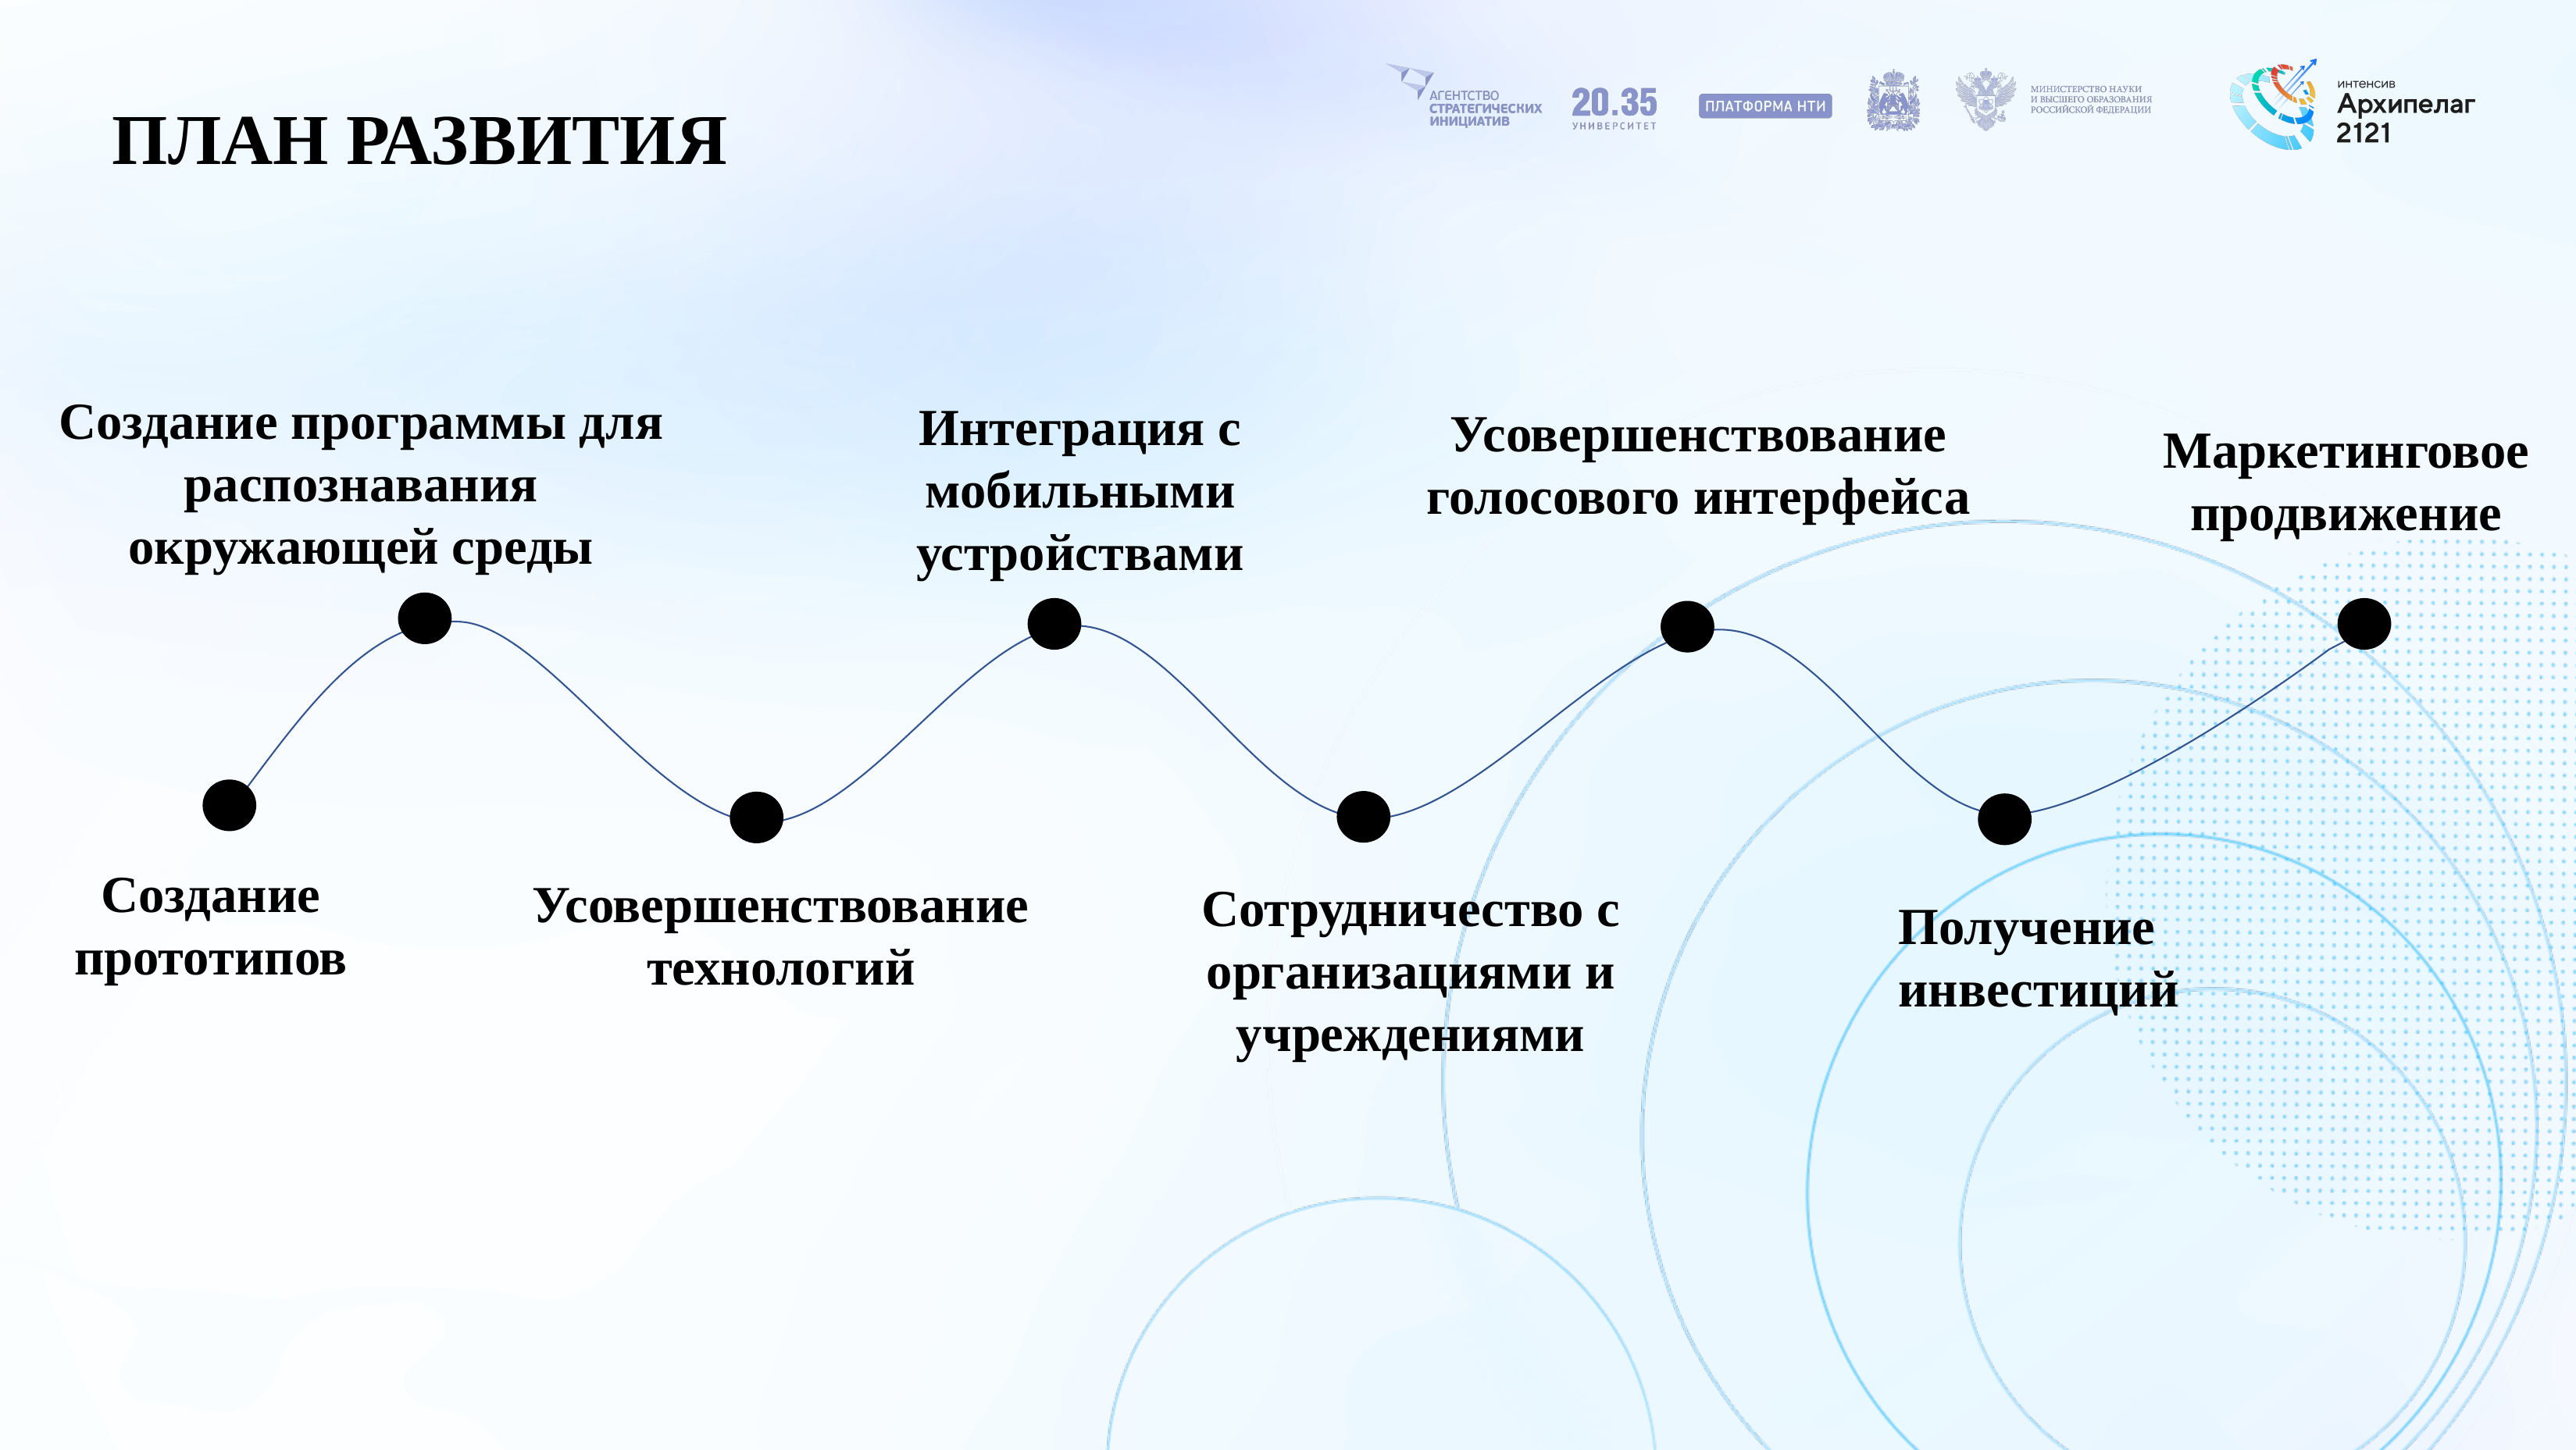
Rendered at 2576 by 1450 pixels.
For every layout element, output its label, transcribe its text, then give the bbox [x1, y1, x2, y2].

text_box [202, 779, 257, 832]
text_box [1027, 597, 1082, 650]
picture [0, 0, 2576, 1450]
text_box [398, 592, 452, 644]
text_box [247, 620, 2345, 821]
text_box Усовершенствование голосового интерфейса [1366, 394, 2031, 531]
text_box [730, 791, 784, 843]
text_box Маркетинговое продвижение [2102, 410, 2576, 547]
text_box Интеграция с мобильными устройствами [822, 387, 1338, 587]
text_box Сотрудничество с организациями и учреждениями [1160, 868, 1662, 1067]
title ПЛАН РАЗВИТИЯ [112, 102, 998, 267]
text_box [2337, 597, 2392, 650]
text_box Усовершенствование технологий [514, 864, 1048, 1001]
text_box Создание программы для распознавания окружающей среды [14, 381, 708, 619]
text_box [1336, 791, 1391, 843]
text_box [1661, 600, 1714, 653]
text_box [1978, 793, 2032, 846]
text_box Создание прототипов [0, 854, 437, 992]
text_box Получение инвестиций [1886, 886, 2458, 1051]
